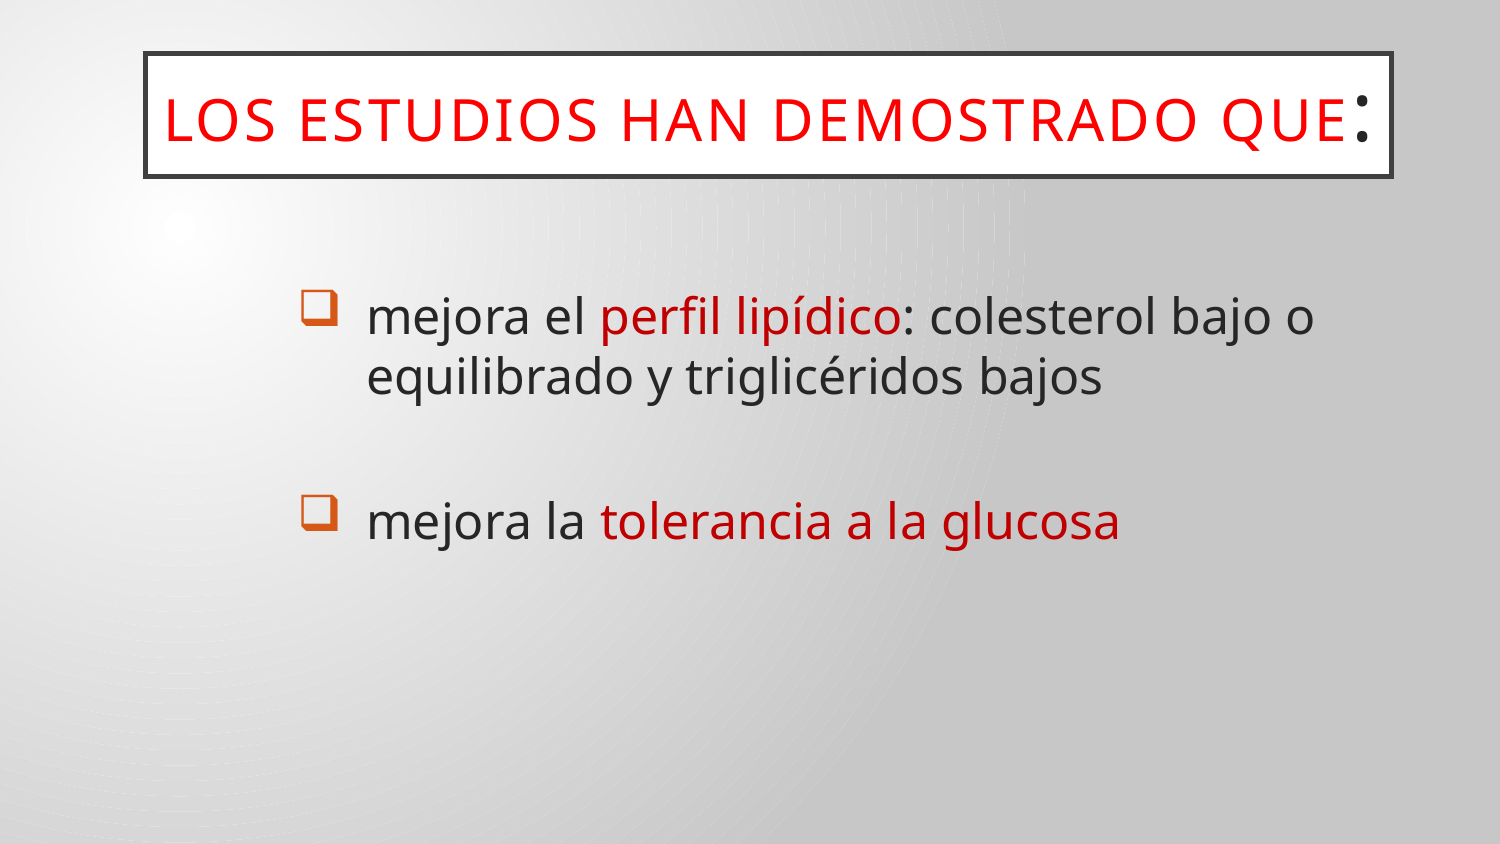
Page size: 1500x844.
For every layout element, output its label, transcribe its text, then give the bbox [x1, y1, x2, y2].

title Los estudios han demostrado que: [143, 51, 1394, 179]
list mejora el perfil lipídico: colesterol bajo o equilibrado y triglicéridos bajos mejora la tolerancia a la glucosa [276, 269, 1417, 809]
